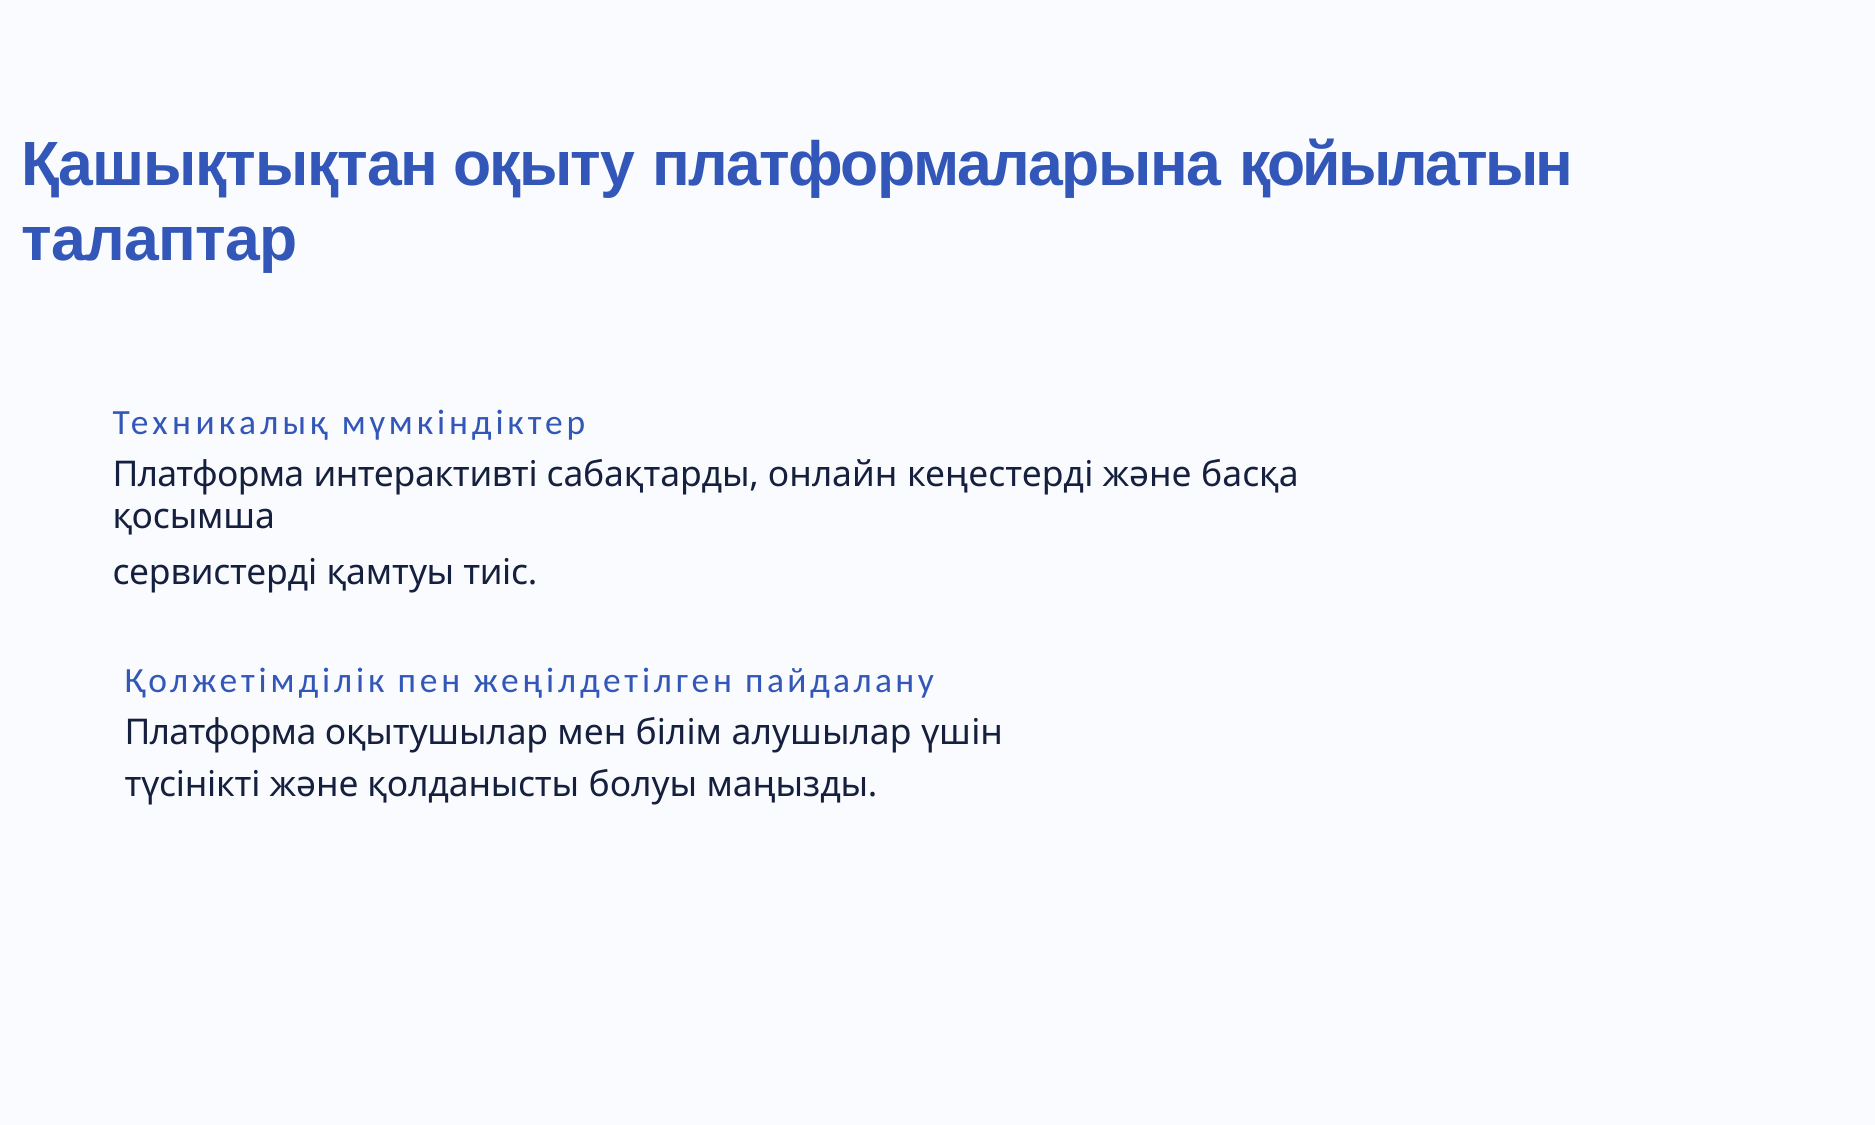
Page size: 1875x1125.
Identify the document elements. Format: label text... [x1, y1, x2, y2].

title Қашықтықтан оқыту платформаларына қойылатын талаптар [19, 121, 1856, 311]
text_box Техникалық мүмкіндіктер Платформа интерактивті сабақтарды, онлайн кеңестерді және басқа қосымша сервистерді қамтуы тиіс. Қолжетімділік пен жеңілдетілген пайдалану Платформа оқытушылар мен білім алушылар үшін түсінікті және қолданысты болуы маңызды. [110, 387, 1444, 804]
